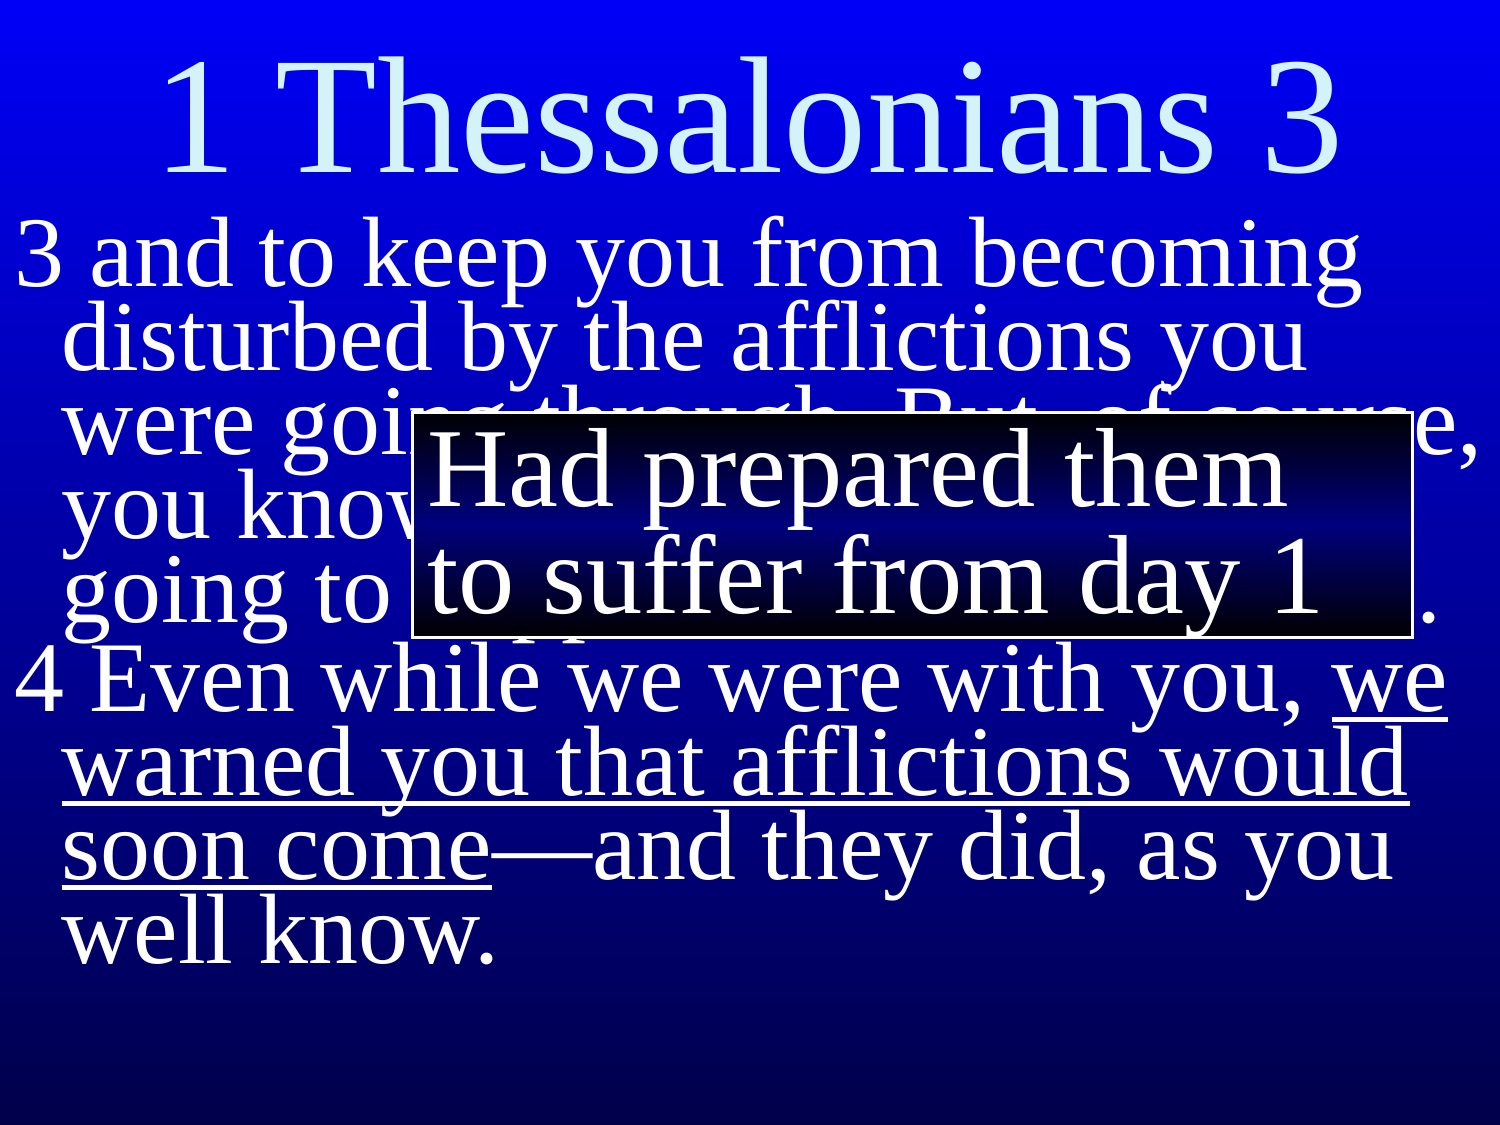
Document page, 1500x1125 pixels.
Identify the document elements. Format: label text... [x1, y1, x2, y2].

list 3 and to keep you from becoming disturbed by the afflictions you were going through. But, of course, you know that such troubles are going to happen to us as believers. 4 Even while we were with you, we warned you that afflictions would soon come—and they did, as you well know. [0, 212, 1500, 1013]
title 1 Thessalonians 3 [0, 0, 1500, 212]
text_box Had prepared them to suffer from day 1 [412, 412, 1413, 638]
